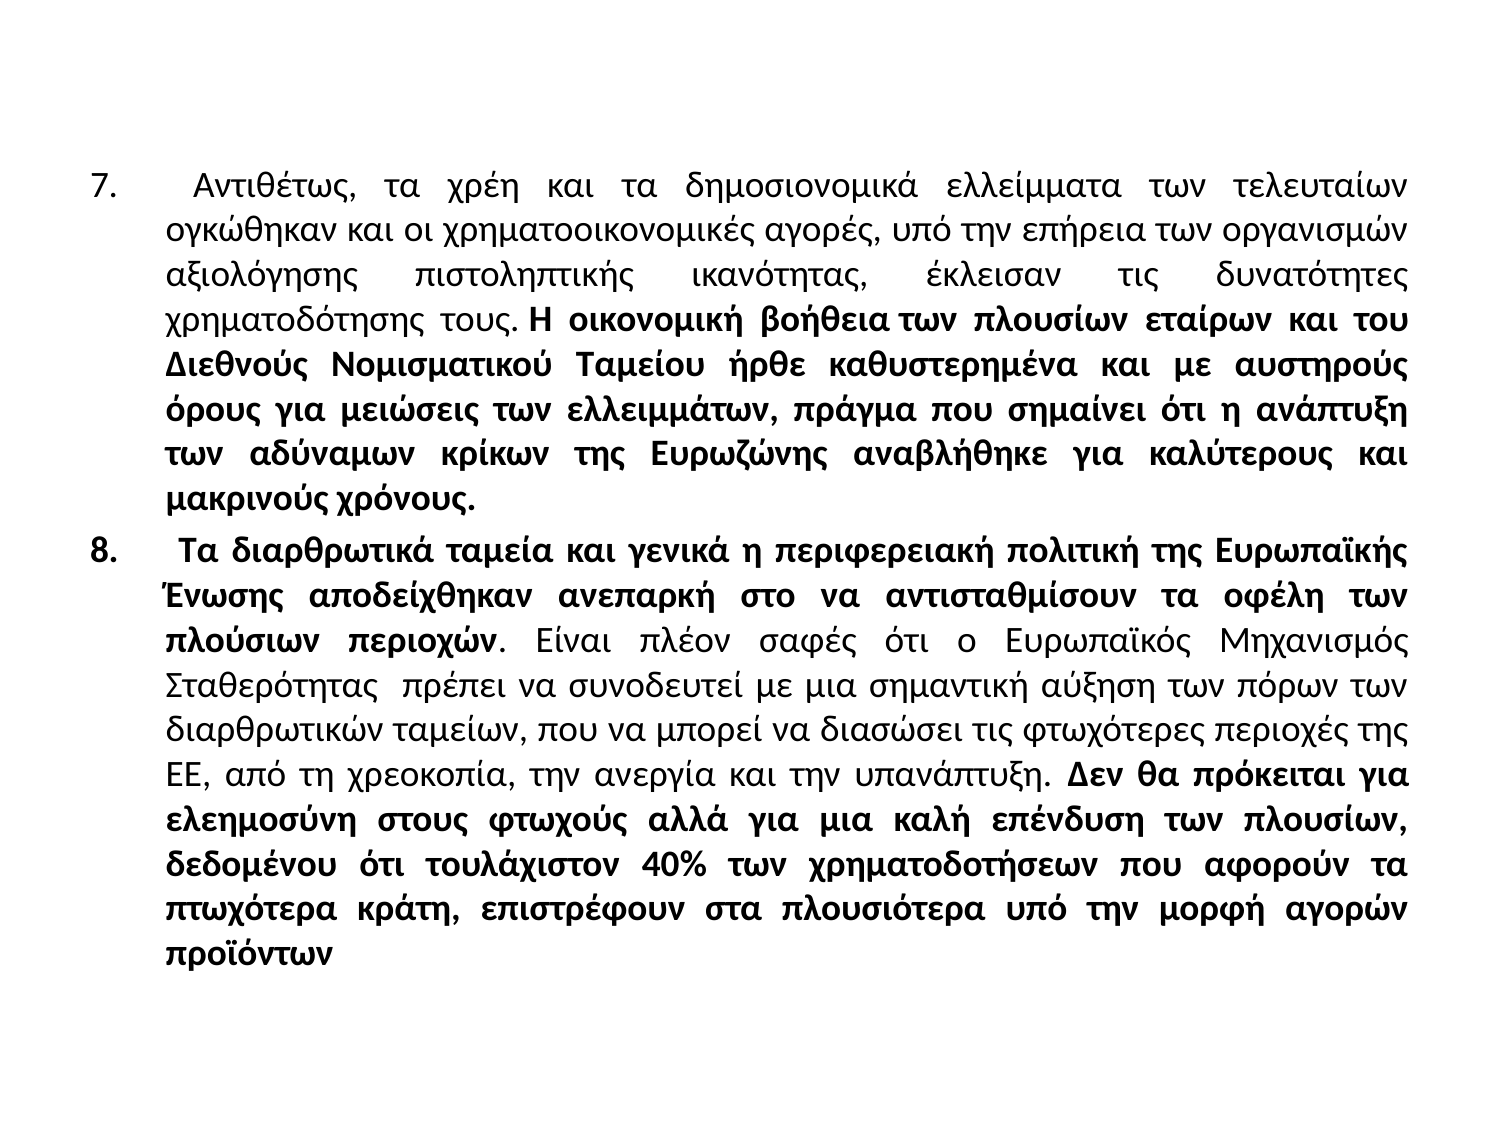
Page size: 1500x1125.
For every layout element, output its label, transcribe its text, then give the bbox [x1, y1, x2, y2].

list Αντιθέτως, τα χρέη και τα δημοσιονομικά ελλείμματα των τελευταίων ογκώθηκαν και οι χρηματοοικονομικές αγορές, υπό την επήρεια των οργανισμών αξιολόγησης πιστοληπτικής ικανότητας, έκλεισαν τις δυνατότητες χρηματοδότησης τους. Η οικονομική βοήθεια των πλουσίων εταίρων και του Διεθνούς Νομισματικού Ταμείου ήρθε καθυστερημένα και με αυστηρούς όρους για μειώσεις των ελλειμμάτων, πράγμα που σημαίνει ότι η ανάπτυξη των αδύναμων κρίκων της Ευρωζώνης αναβλήθηκε για καλύτερους και μακρινούς χρόνους. Τα διαρθρωτικά ταμεία και γενικά η περιφερειακή πολιτική της Ευρωπαϊκής Ένωσης αποδείχθηκαν ανεπαρκή στο να αντισταθμίσουν τα οφέλη των πλούσιων περιοχών. Είναι πλέον σαφές ότι ο Ευρωπαϊκός Μηχανισμός Σταθερότητας πρέπει να συνοδευτεί με μια σημαντική αύξηση των πόρων των διαρθρωτικών ταμείων, που να μπορεί να διασώσει τις φτωχότερες περιοχές της ΕΕ, από τη χρεοκοπία, την ανεργία και την υπανάπτυξη. Δεν θα πρόκειται για ελεημοσύνη στους φτωχούς αλλά για μια καλή επένδυση των πλουσίων, δεδομένου ότι τουλάχιστον 40% των χρηματοδοτήσεων που αφορούν τα πτωχότερα κράτη, επιστρέφουν στα πλουσιότερα υπό την μορφή αγορών προϊόντων [75, 152, 1425, 1005]
